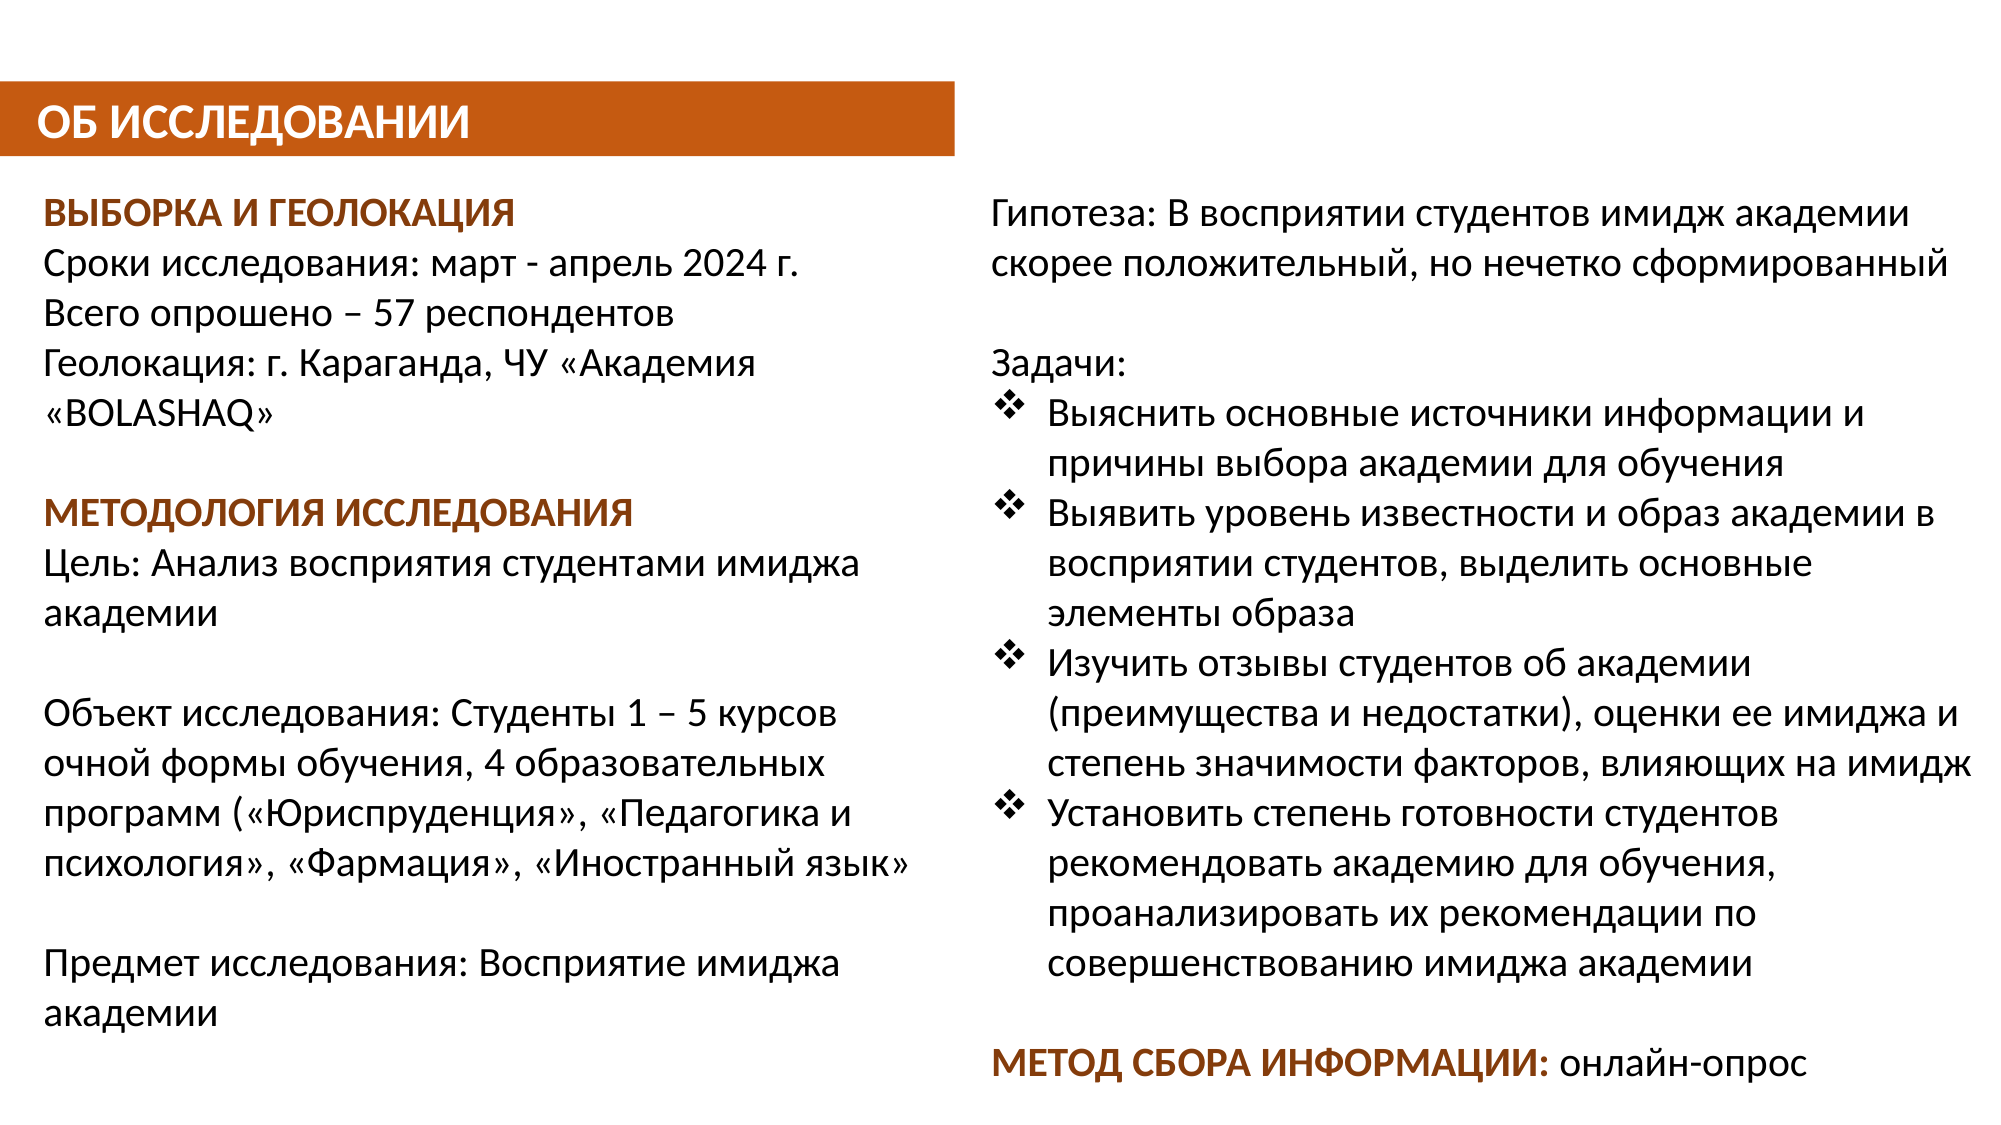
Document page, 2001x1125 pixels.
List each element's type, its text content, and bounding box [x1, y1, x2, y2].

text_box Гипотеза: В восприятии студентов имидж академии скорее положительный, но нечетко сформированный Задачи: Выяснить основные источники информации и причины выбора академии для обучения Выявить уровень известности и образ академии в восприятии студентов, выделить основные элементы образа Изучить отзывы студентов об академии (преимущества и недостатки), оценки ее имиджа и степень значимости факторов, влияющих на имидж Установить степень готовности студентов рекомендовать академию для обучения, проанализировать их рекомендации по совершенствованию имиджа академии МЕТОД СБОРА ИНФОРМАЦИИ: онлайн-опрос [976, 177, 2000, 1125]
text_box ВЫБОРКА И ГЕОЛОКАЦИЯ Сроки исследования: март - апрель 2024 г. Всего опрошено – 57 респондентов Геолокация: г. Караганда, ЧУ «Академия «BOLASHAQ» МЕТОДОЛОГИЯ ИССЛЕДОВАНИЯ Цель: Анализ восприятия студентами имиджа академии Объект исследования: Студенты 1 – 5 курсов очной формы обучения, 4 образовательных программ («Юриспруденция», «Педагогика и психология», «Фармация», «Иностранный язык» Предмет исследования: Восприятие имиджа академии [28, 177, 955, 1095]
text_box ОБ ИССЛЕДОВАНИИ [0, 81, 955, 157]
